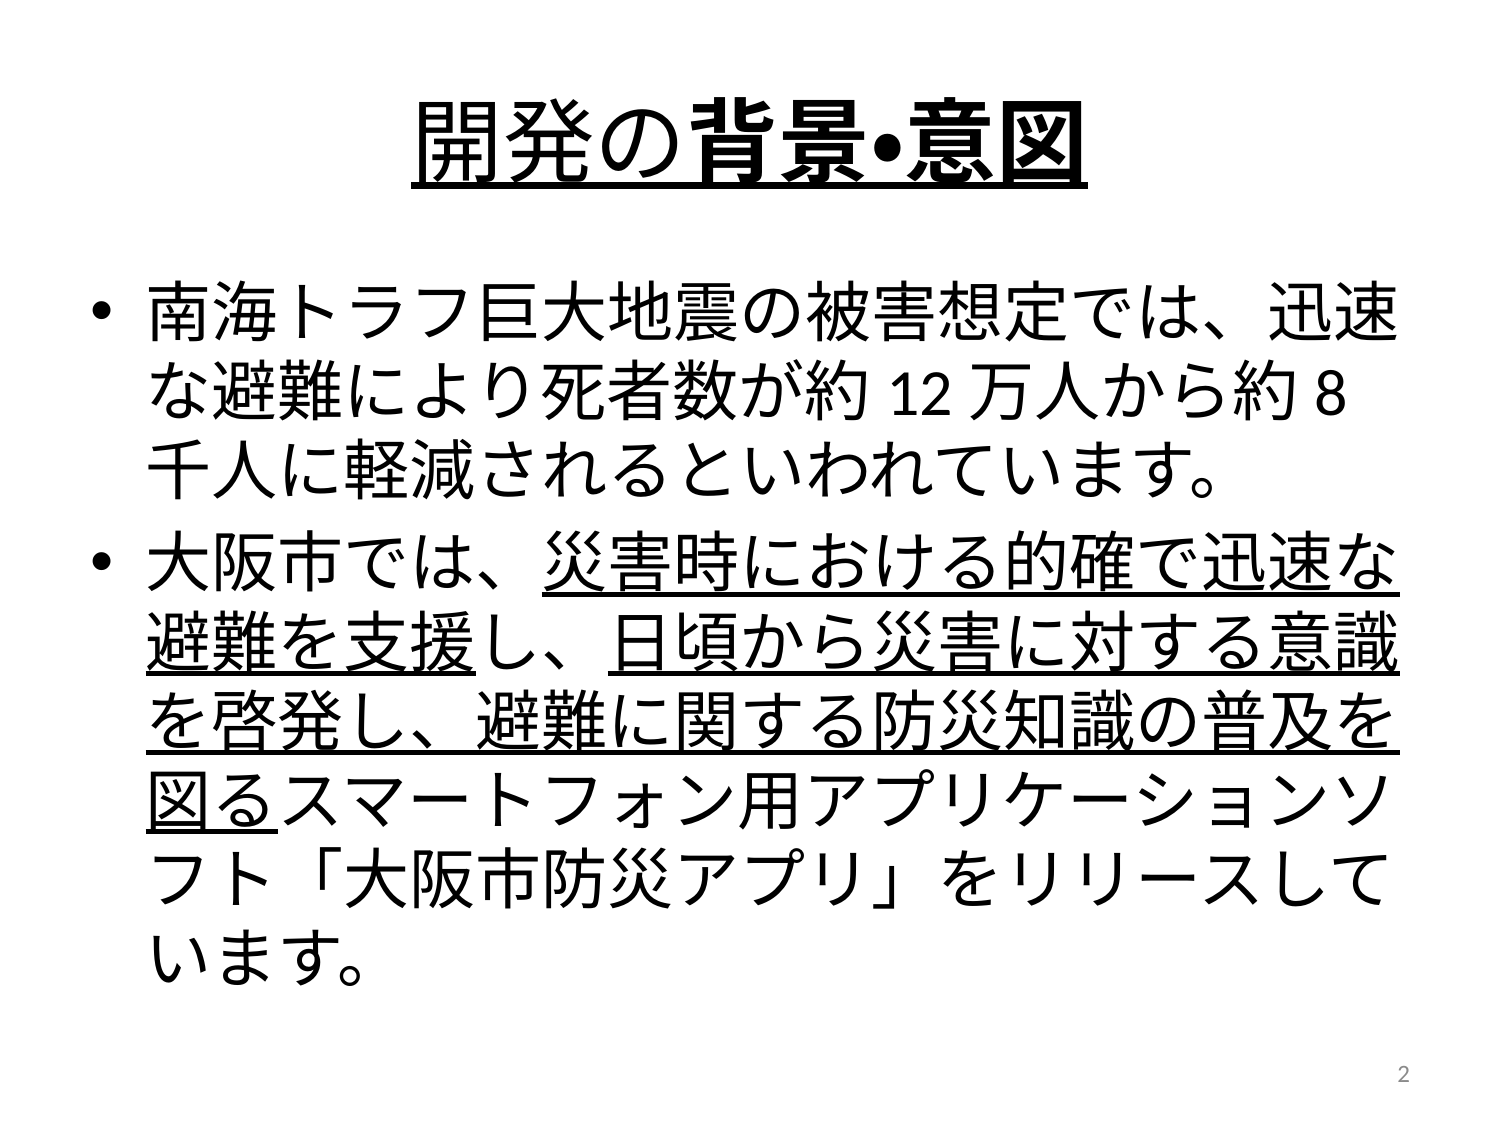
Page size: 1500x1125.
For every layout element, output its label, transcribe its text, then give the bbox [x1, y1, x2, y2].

slide_number 2 [1074, 1042, 1425, 1103]
title 開発の背景・意図 [75, 45, 1425, 233]
list 南海トラフ巨大地震の被害想定では、迅速な避難により死者数が約12万人から約8千人に軽減されるといわれています。 大阪市では、災害時における的確で迅速な避難を支援し、日頃から災害に対する意識を啓発し、避難に関する防災知識の普及を図るスマートフォン用アプリケーションソフト「大阪市防災アプリ」をリリースしています。 [75, 262, 1425, 1005]
